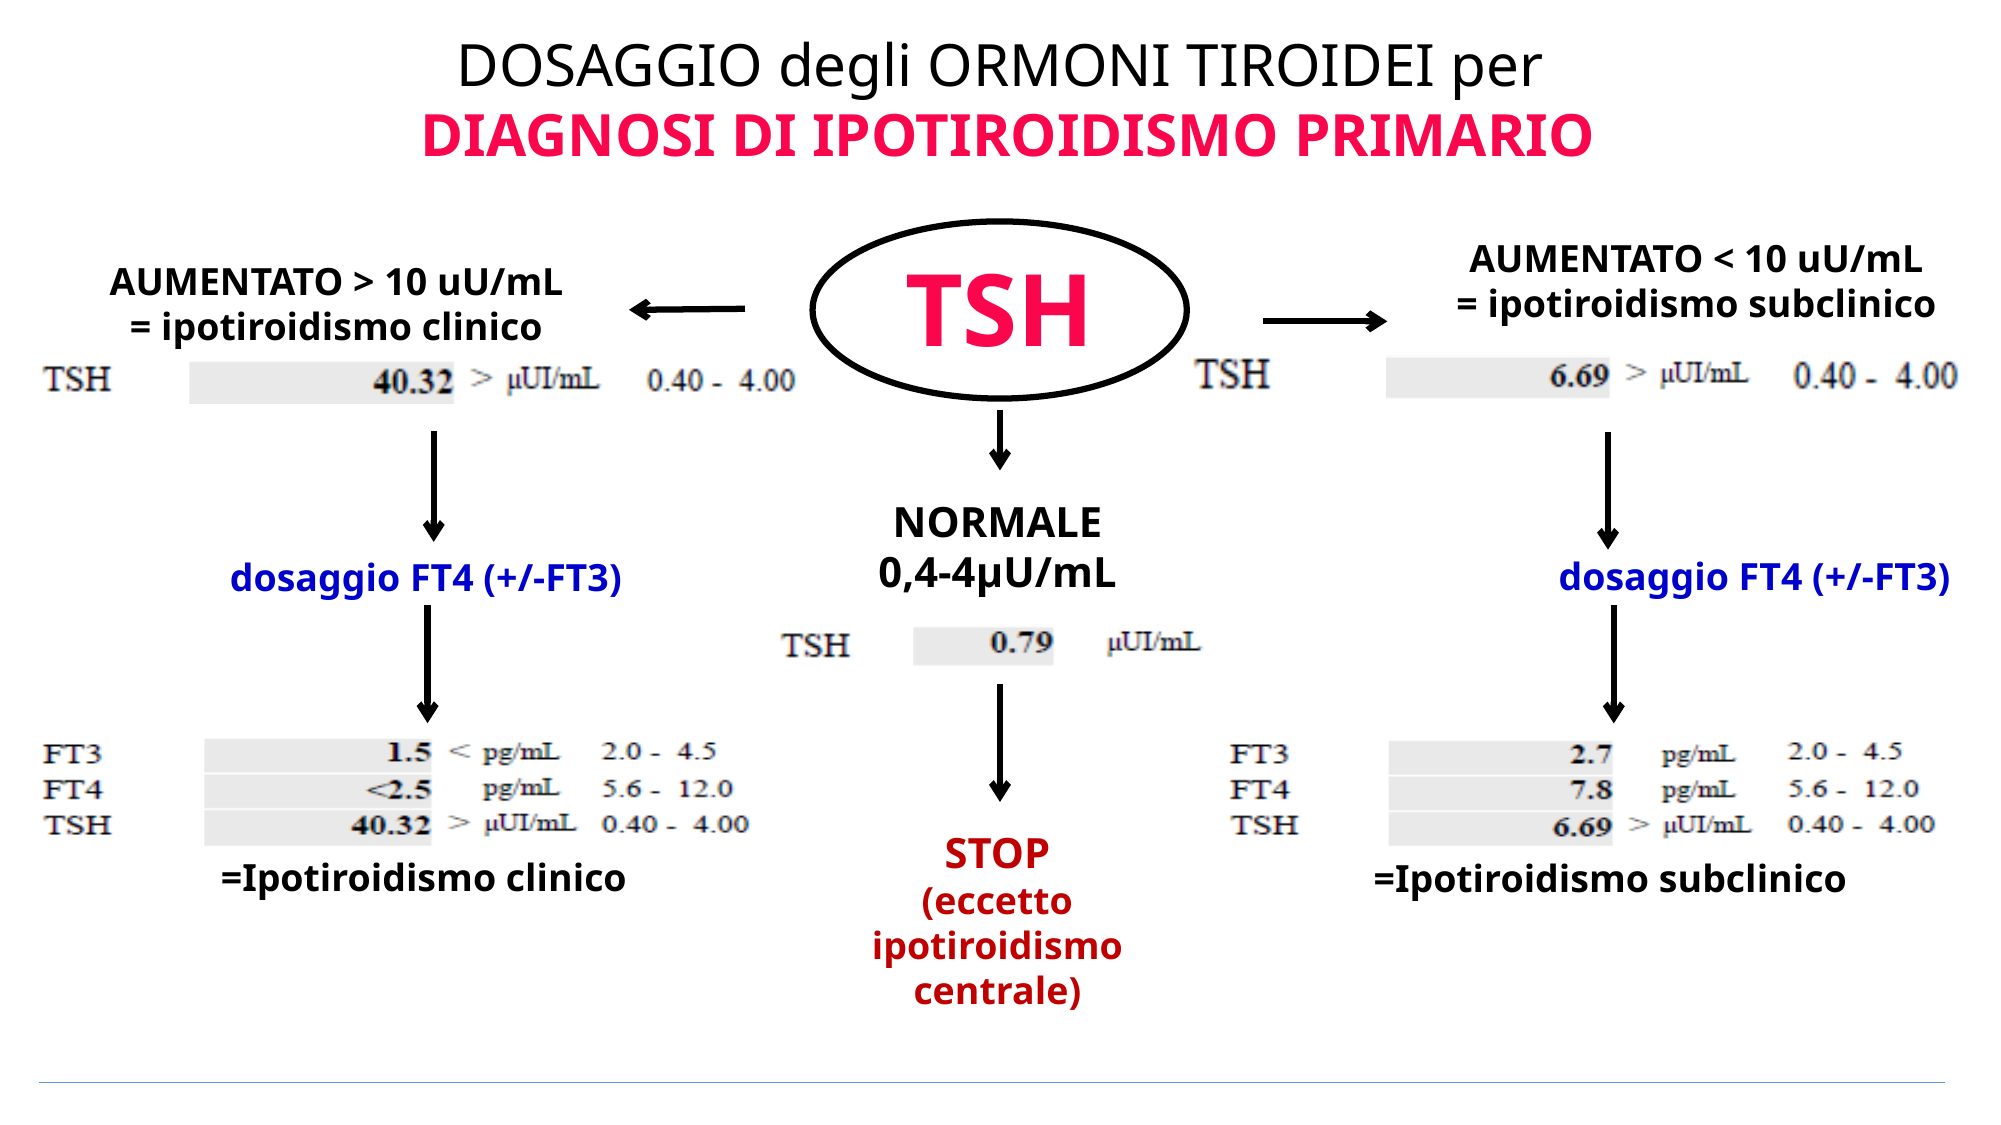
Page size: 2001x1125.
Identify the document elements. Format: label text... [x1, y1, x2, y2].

text_box DOSAGGIO degli ORMONI TIROIDEI per DIAGNOSI DI IPOTIROIDISMO PRIMARIO [54, 4, 1961, 192]
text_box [1256, 431, 1966, 607]
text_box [1179, 227, 2000, 407]
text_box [1212, 605, 1945, 908]
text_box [25, 605, 759, 908]
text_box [812, 221, 1187, 399]
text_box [29, 250, 810, 418]
picture [1385, 355, 1783, 401]
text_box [767, 409, 1227, 676]
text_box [784, 683, 1211, 1022]
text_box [71, 431, 767, 603]
